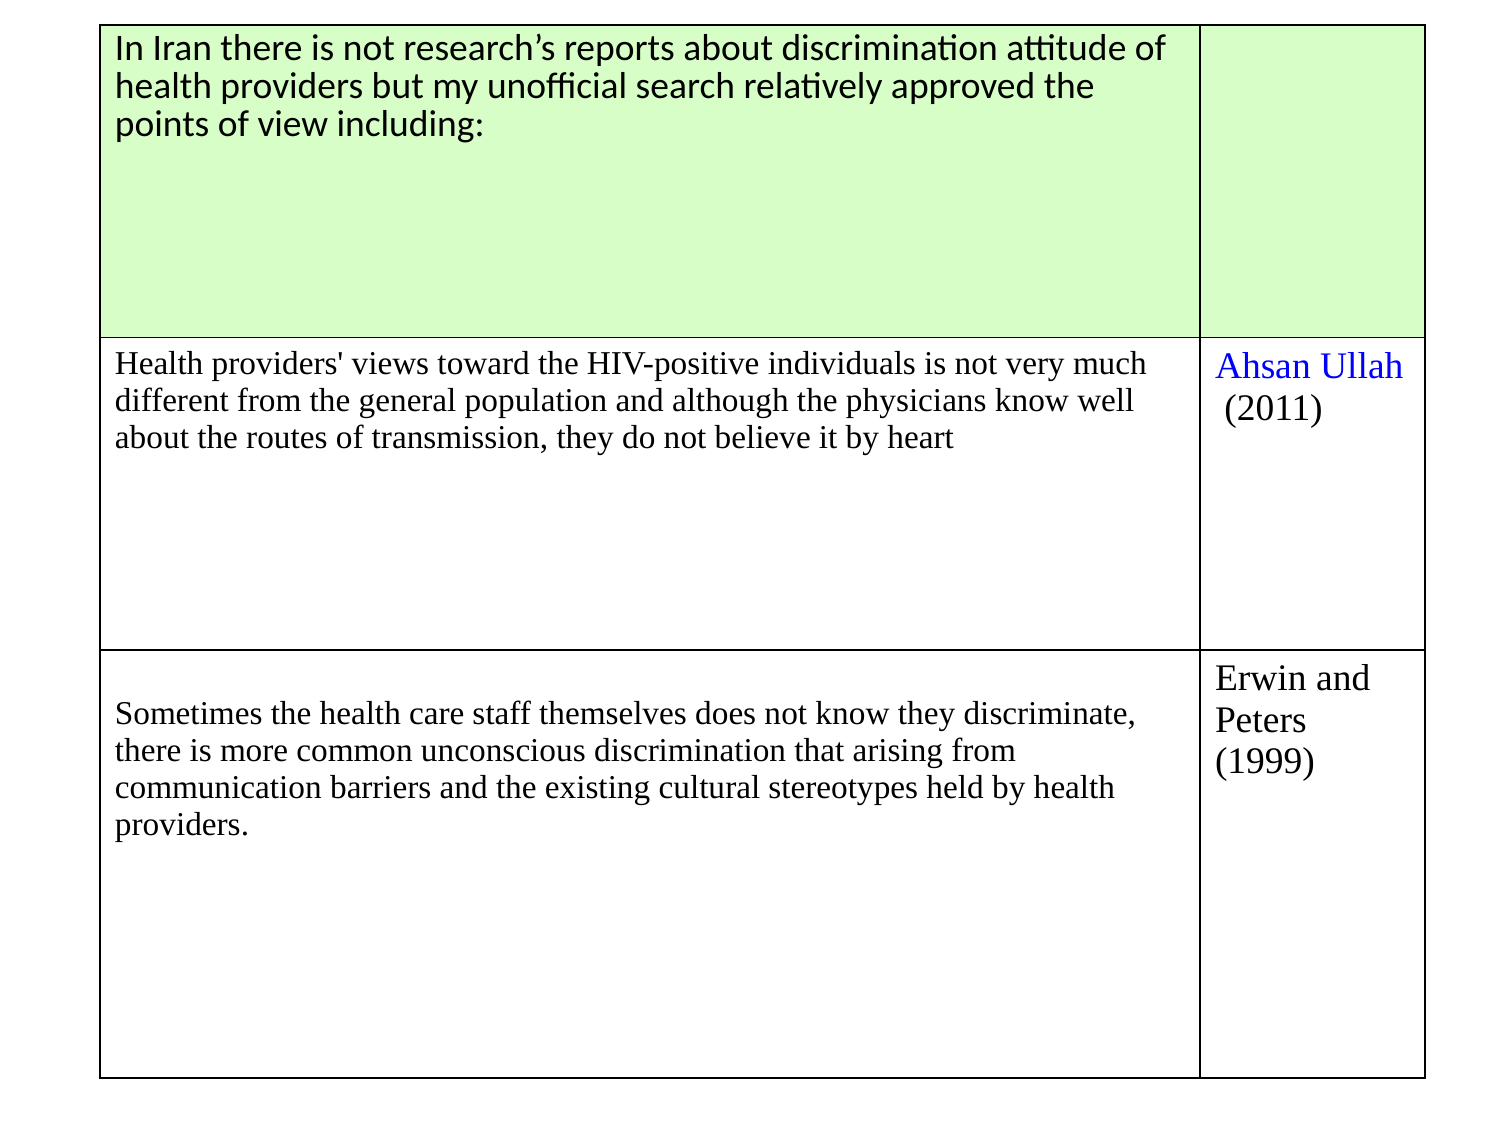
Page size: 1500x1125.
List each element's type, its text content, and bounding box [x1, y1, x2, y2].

table_cell Health providers' views toward the HIV-positive individuals is not very much different from the general population and although the physicians know well about the routes of transmission, they do not believe it by heart [101, 338, 1199, 649]
table_cell Sometimes the health care staff themselves does not know they discriminate, there is more common unconscious discrimination that arising from communication barriers and the existing cultural stereotypes held by health providers. [101, 651, 1199, 1077]
table_cell Ahsan Ullah (2011) [1201, 338, 1424, 649]
table_header In Iran there is not research’s reports about discrimination attitude of health providers but my unofficial search relatively approved the points of view including: [101, 26, 1199, 337]
table_cell Erwin and Peters (1999) [1201, 651, 1424, 1077]
table_header [1201, 26, 1424, 337]
footer [512, 1042, 988, 1103]
